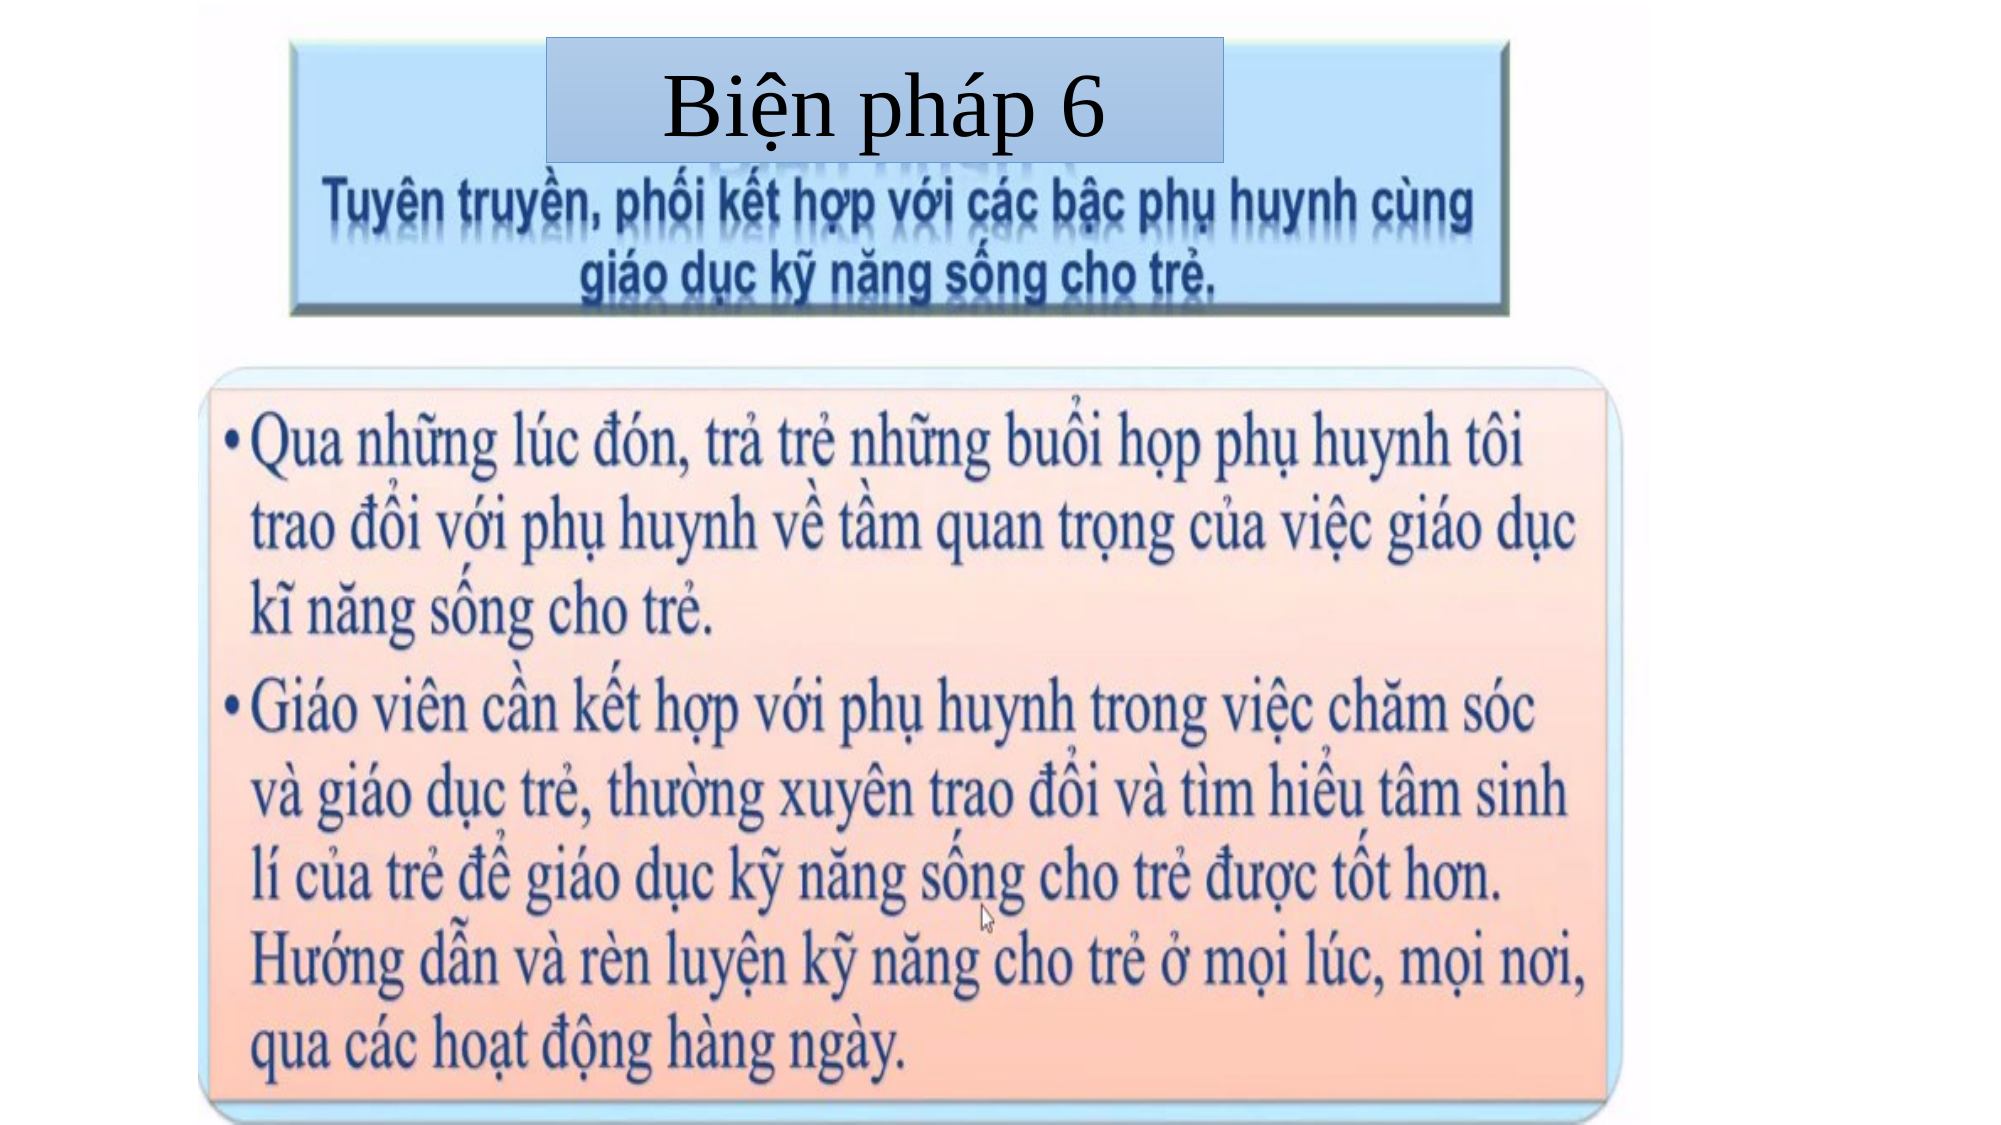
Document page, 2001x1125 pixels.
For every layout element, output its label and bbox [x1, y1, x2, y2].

picture [198, 4, 1650, 1125]
